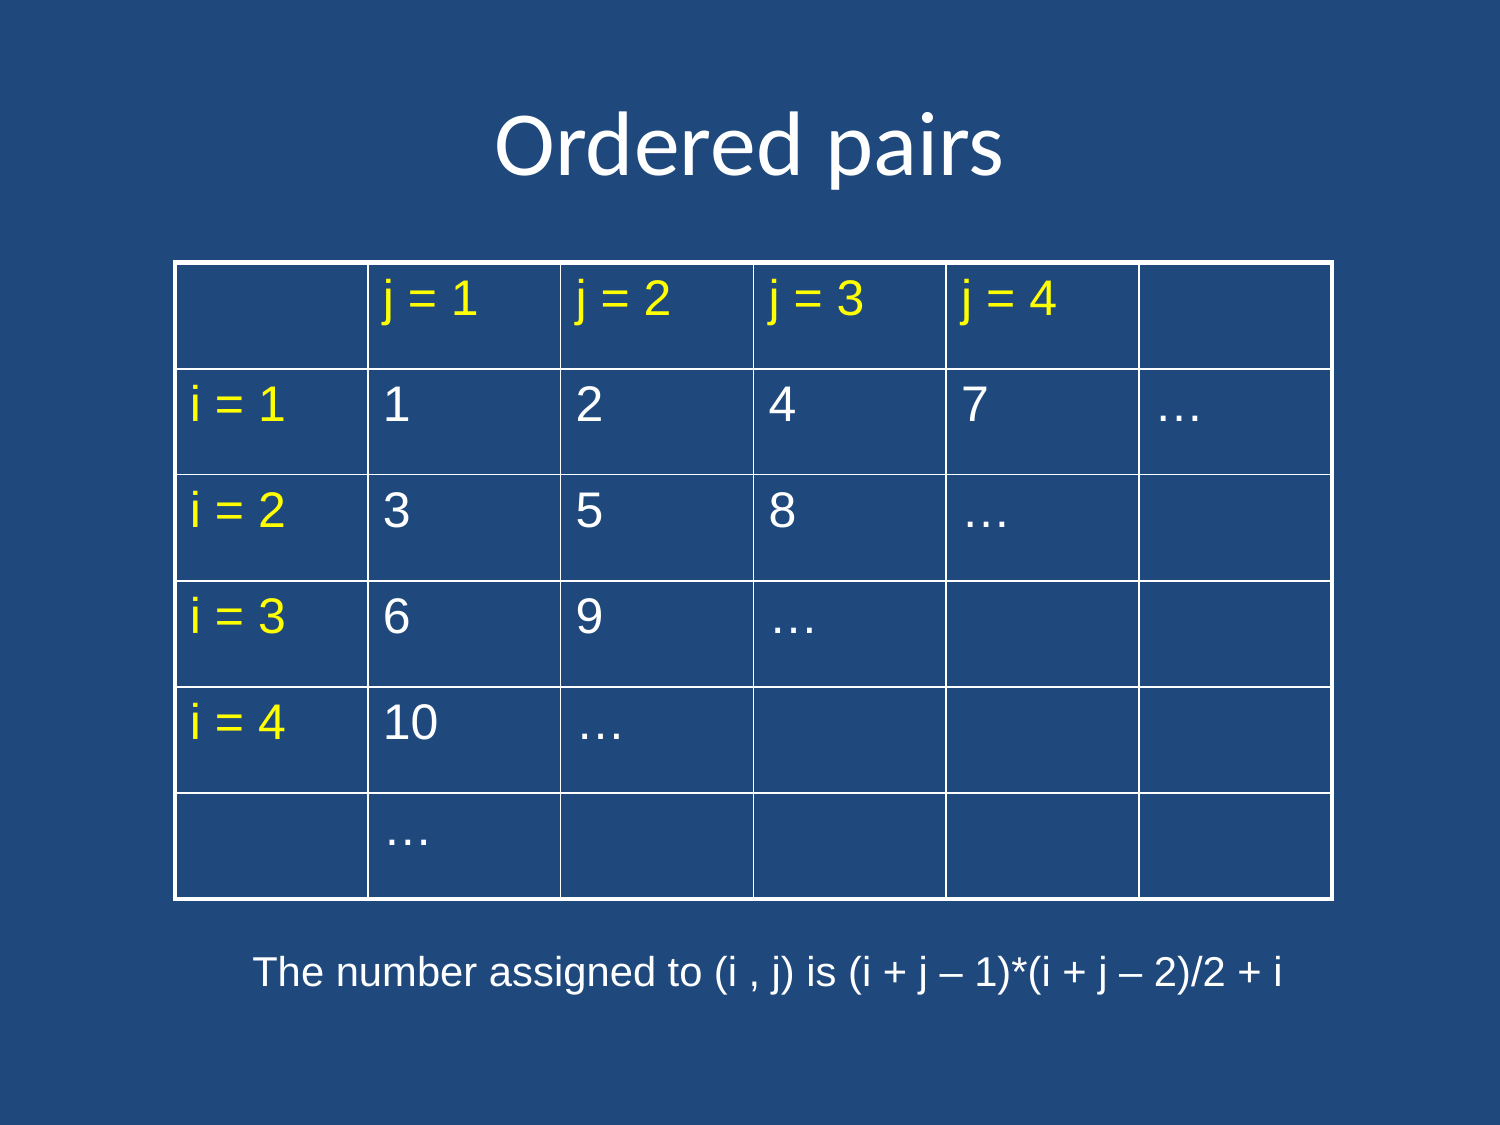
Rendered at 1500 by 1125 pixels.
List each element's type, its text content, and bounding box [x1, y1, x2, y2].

table_cell [1140, 475, 1330, 580]
table_cell [1140, 688, 1330, 792]
table_cell 6 [369, 582, 560, 686]
table_cell 5 [561, 475, 753, 580]
table_cell 7 [947, 370, 1138, 474]
table_cell … [754, 582, 945, 686]
table_cell [1140, 582, 1330, 686]
table_header j = 1 [369, 265, 560, 368]
title Ordered pairs [75, 45, 1425, 233]
table_header j = 3 [754, 265, 945, 368]
table_cell 8 [754, 475, 945, 580]
table_cell [1140, 794, 1330, 897]
table_cell [177, 794, 367, 897]
table_cell i = 1 [177, 370, 367, 474]
table_cell … [369, 794, 560, 897]
table_header [1140, 265, 1330, 368]
table_cell 2 [561, 370, 753, 474]
table_cell [561, 794, 753, 897]
table_header j = 4 [947, 265, 1138, 368]
table_cell 1 [369, 370, 560, 474]
table_header [177, 265, 367, 368]
table_header j = 2 [561, 265, 753, 368]
table_cell i = 2 [177, 475, 367, 580]
table_cell i = 4 [177, 688, 367, 792]
table_cell [947, 794, 1138, 897]
table_cell [754, 688, 945, 792]
table_cell 9 [561, 582, 753, 686]
table_cell 4 [754, 370, 945, 474]
table_cell [754, 794, 945, 897]
table_cell [947, 582, 1138, 686]
table_cell … [1140, 370, 1330, 474]
text_box The number assigned to (i , j) is (i + j – 1)*(i + j – 2)/2 + i [237, 937, 1338, 1003]
table_cell 3 [369, 475, 560, 580]
table_cell … [947, 475, 1138, 580]
table_cell … [561, 688, 753, 792]
table_cell 10 [369, 688, 560, 792]
table_cell [947, 688, 1138, 792]
table_cell i = 3 [177, 582, 367, 686]
